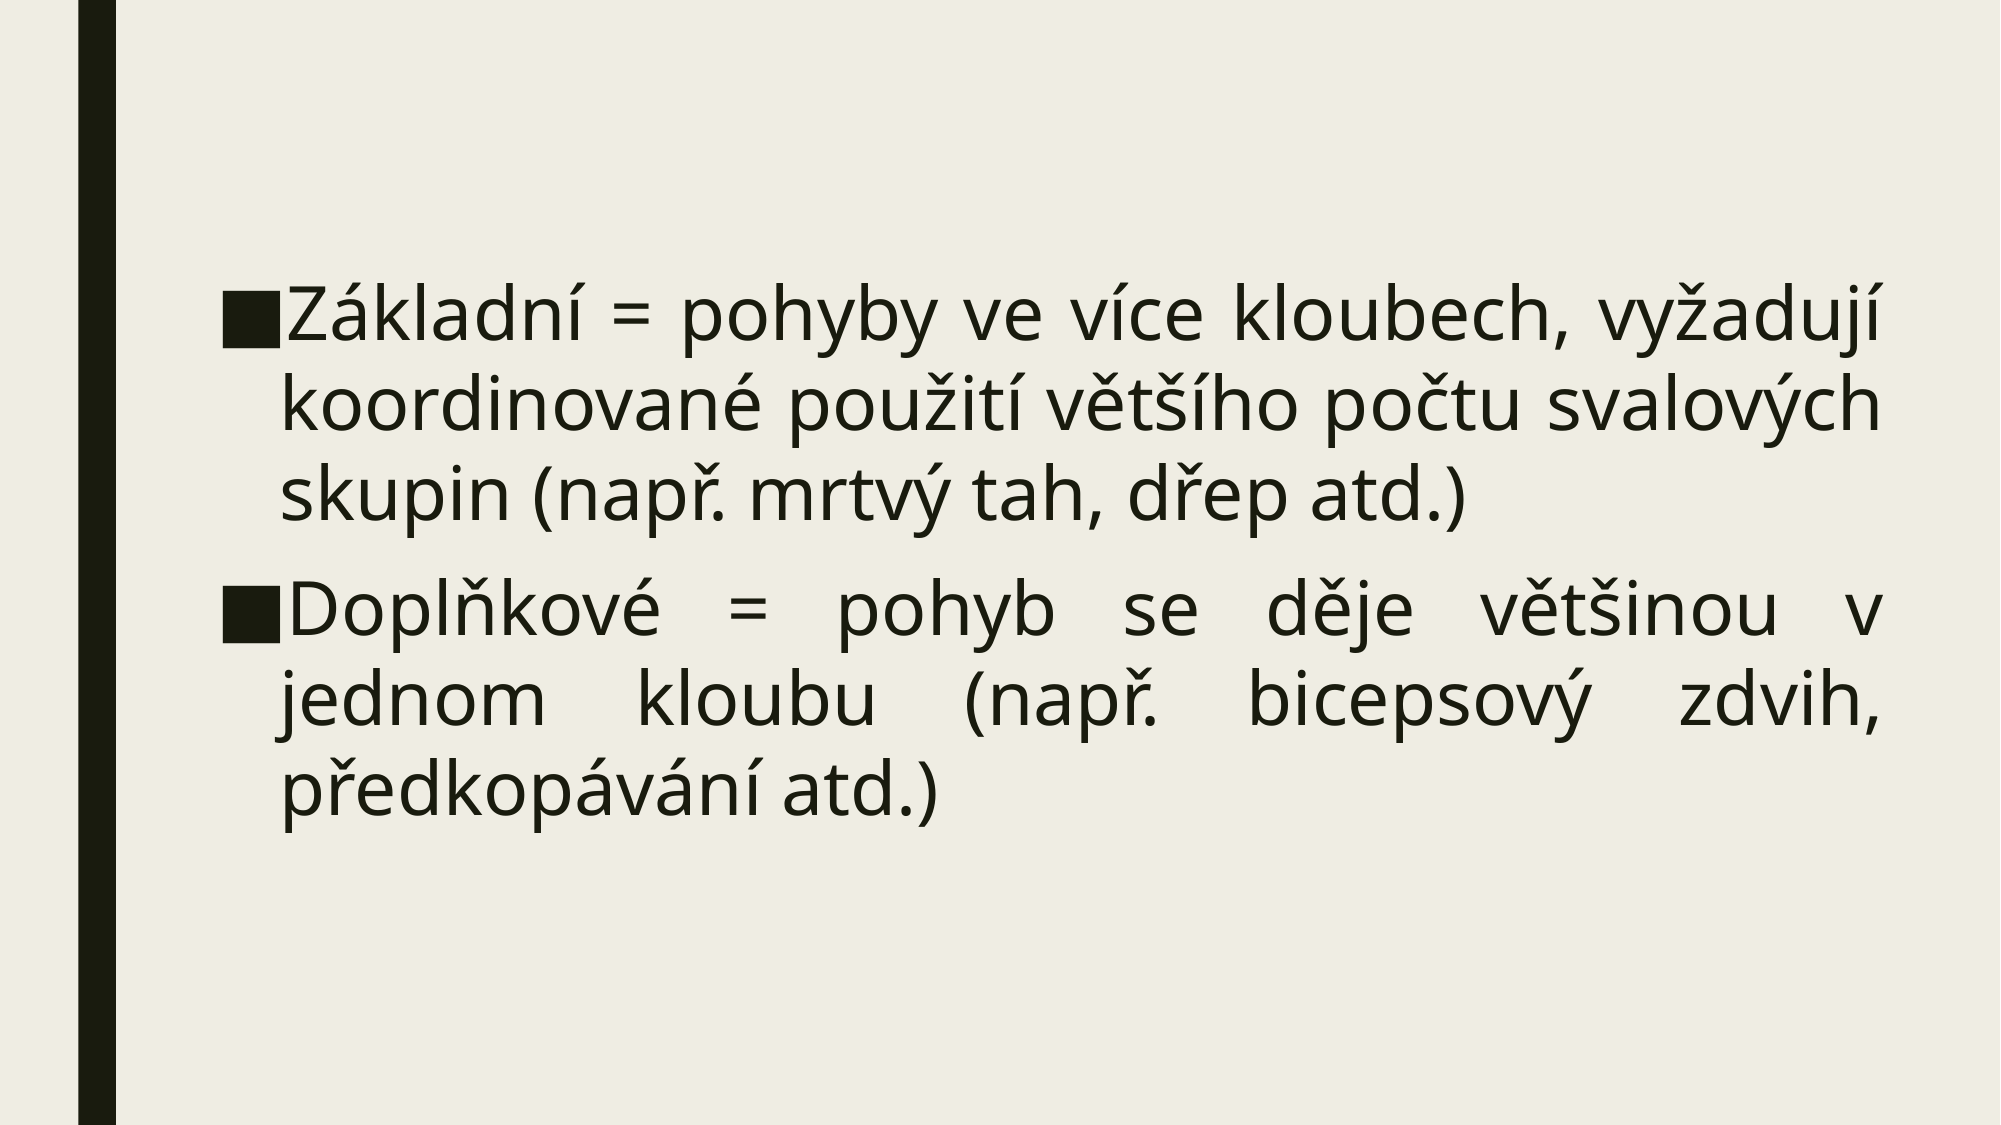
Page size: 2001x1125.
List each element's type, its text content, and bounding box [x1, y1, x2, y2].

list Základní = pohyby ve více kloubech, vyžadují koordinované použití většího počtu svalových skupin (např. mrtvý tah, dřep atd.) Doplňkové = pohyb se děje většinou v jednom kloubu (např. bicepsový zdvih, předkopávání atd.) [201, 257, 1900, 1036]
